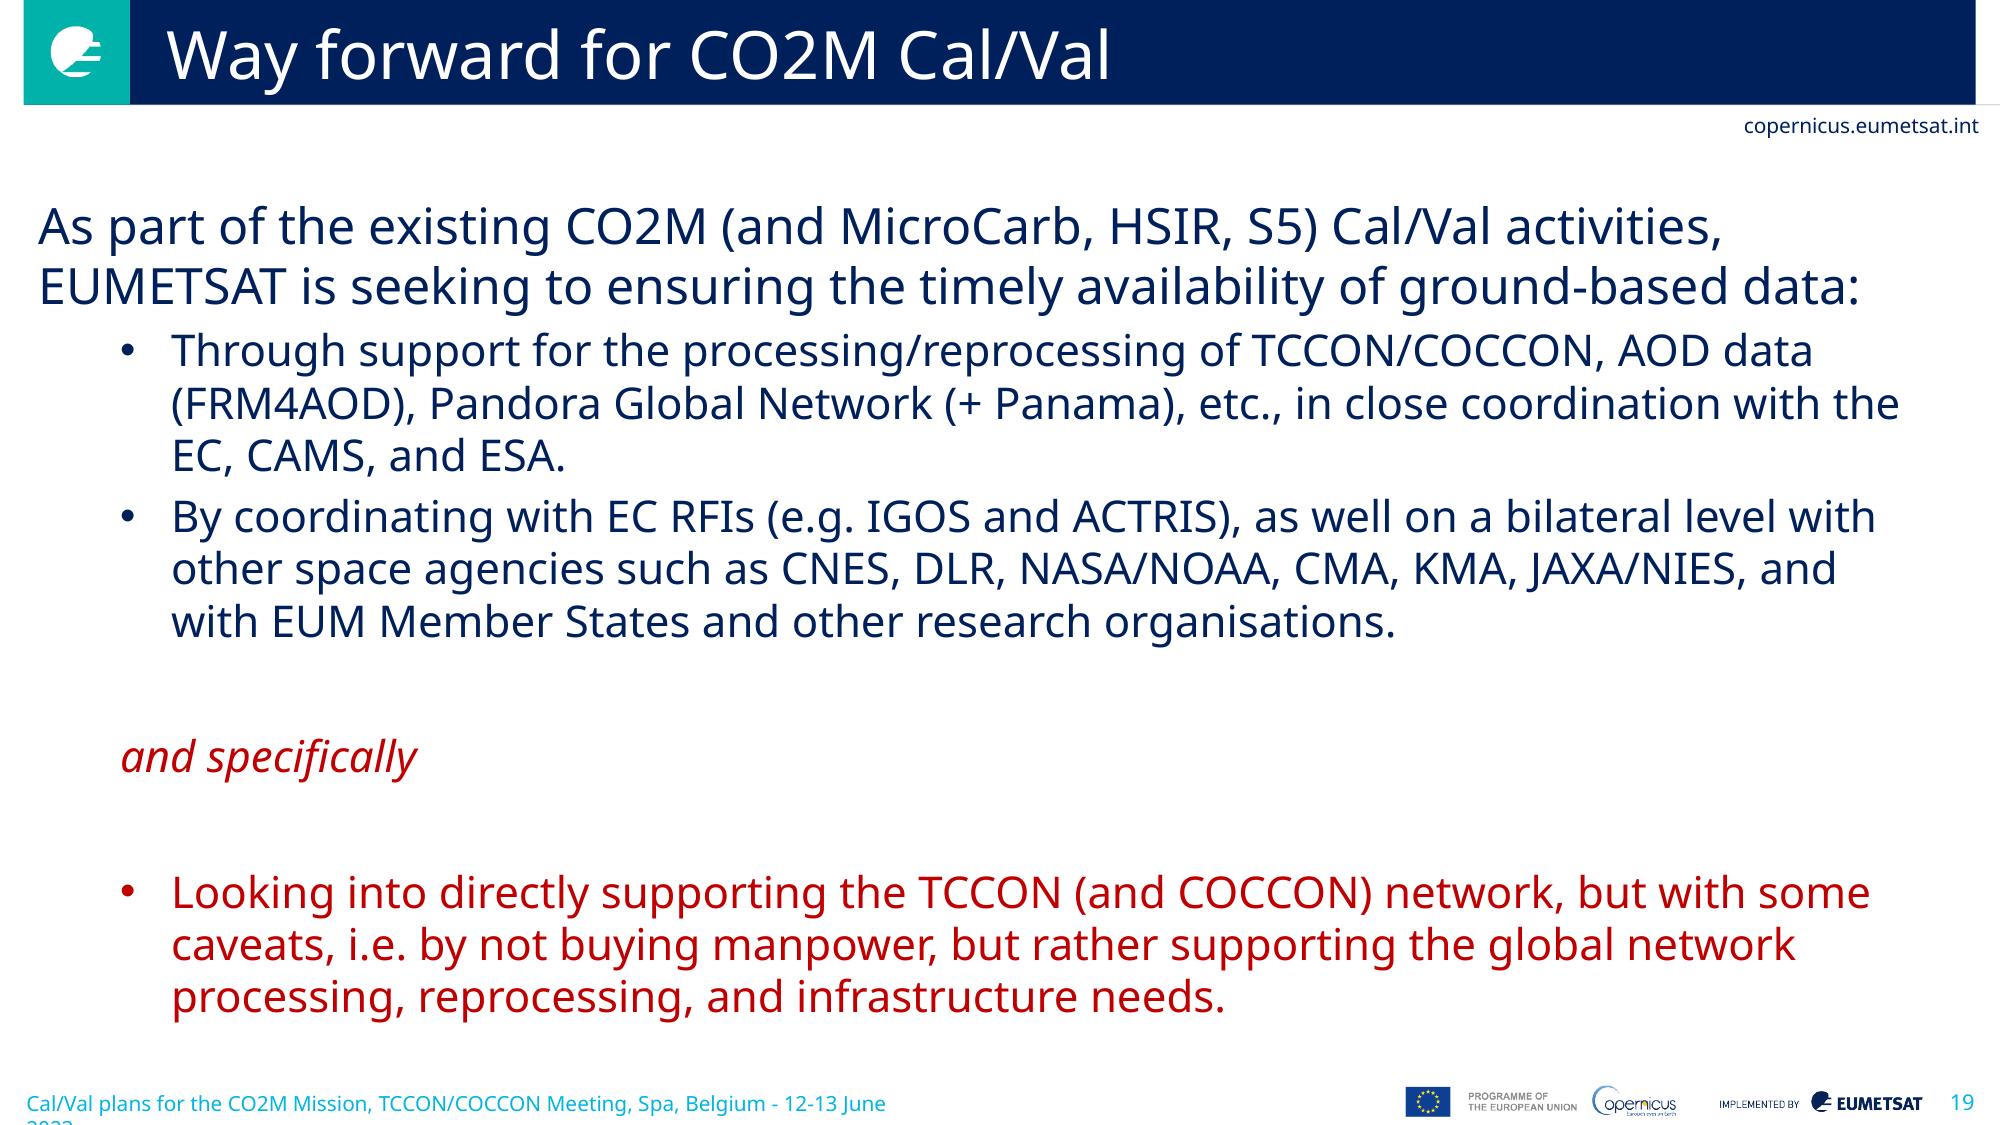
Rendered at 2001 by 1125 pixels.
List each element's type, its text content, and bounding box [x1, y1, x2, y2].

title Way forward for CO2M Cal/Val [129, 0, 2000, 106]
picture [1390, 1073, 1938, 1125]
picture [34, 13, 114, 93]
list As part of the existing CO2M (and MicroCarb, HSIR, S5) Cal/Val activities, EUMETSAT is seeking to ensuring the timely availability of ground-based data: Through support for the processing/reprocessing of TCCON/COCCON, AOD data (FRM4AOD), Pandora Global Network (+ Panama), etc., in close coordination with the EC, CAMS, and ESA. By coordinating with EC RFIs (e.g. IGOS and ACTRIS), as well on a bilateral level with other space agencies such as CNES, DLR, NASA/NOAA, CMA, KMA, JAXA/NIES, and with EUM Member States and other research organisations. and specifically Looking into directly supporting the TCCON (and COCCON) network, but with some caveats, i.e. by not buying manpower, but rather supporting the global network processing, reprocessing, and infrastructure needs. [23, 186, 1932, 1051]
